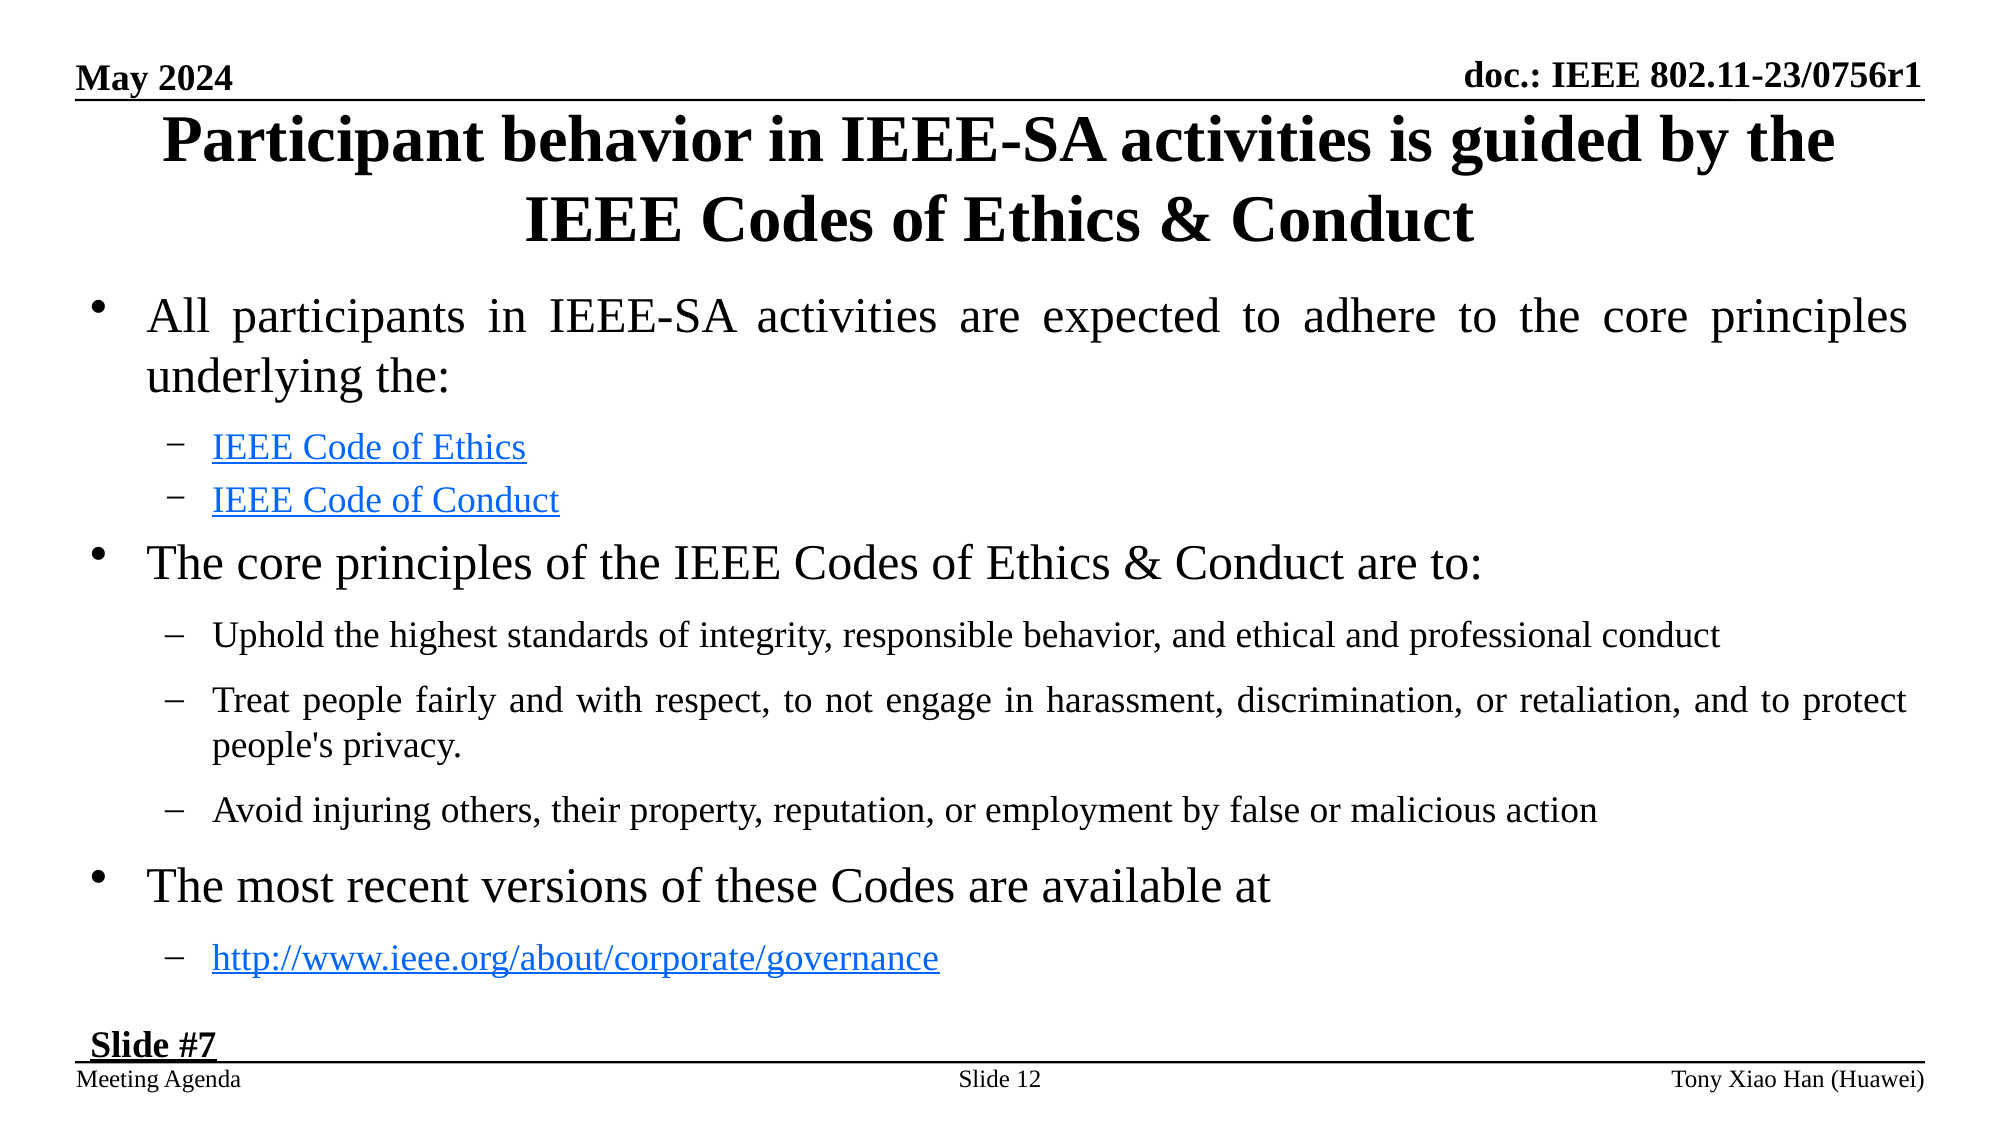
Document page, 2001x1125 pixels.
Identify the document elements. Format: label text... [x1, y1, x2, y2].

text_box Participant behavior in IEEE-SA activities is guided by the IEEE Codes of Ethics & Conduct [75, 87, 1925, 263]
text_box Slide #7 [75, 1012, 232, 1073]
list All participants in IEEE-SA activities are expected to adhere to the core principles underlying the: IEEE Code of Ethics IEEE Code of Conduct The core principles of the IEEE Codes of Ethics & Conduct are to: Uphold the highest standards of integrity, responsible behavior, and ethical and professional conduct Treat people fairly and with respect, to not engage in harassment, discrimination, or retaliation, and to protect people's privacy. Avoid injuring others, their property, reputation, or employment by false or malicious action The most recent versions of these Codes are available at http://www.ieee.org/about/corporate/governance [75, 275, 1925, 1038]
